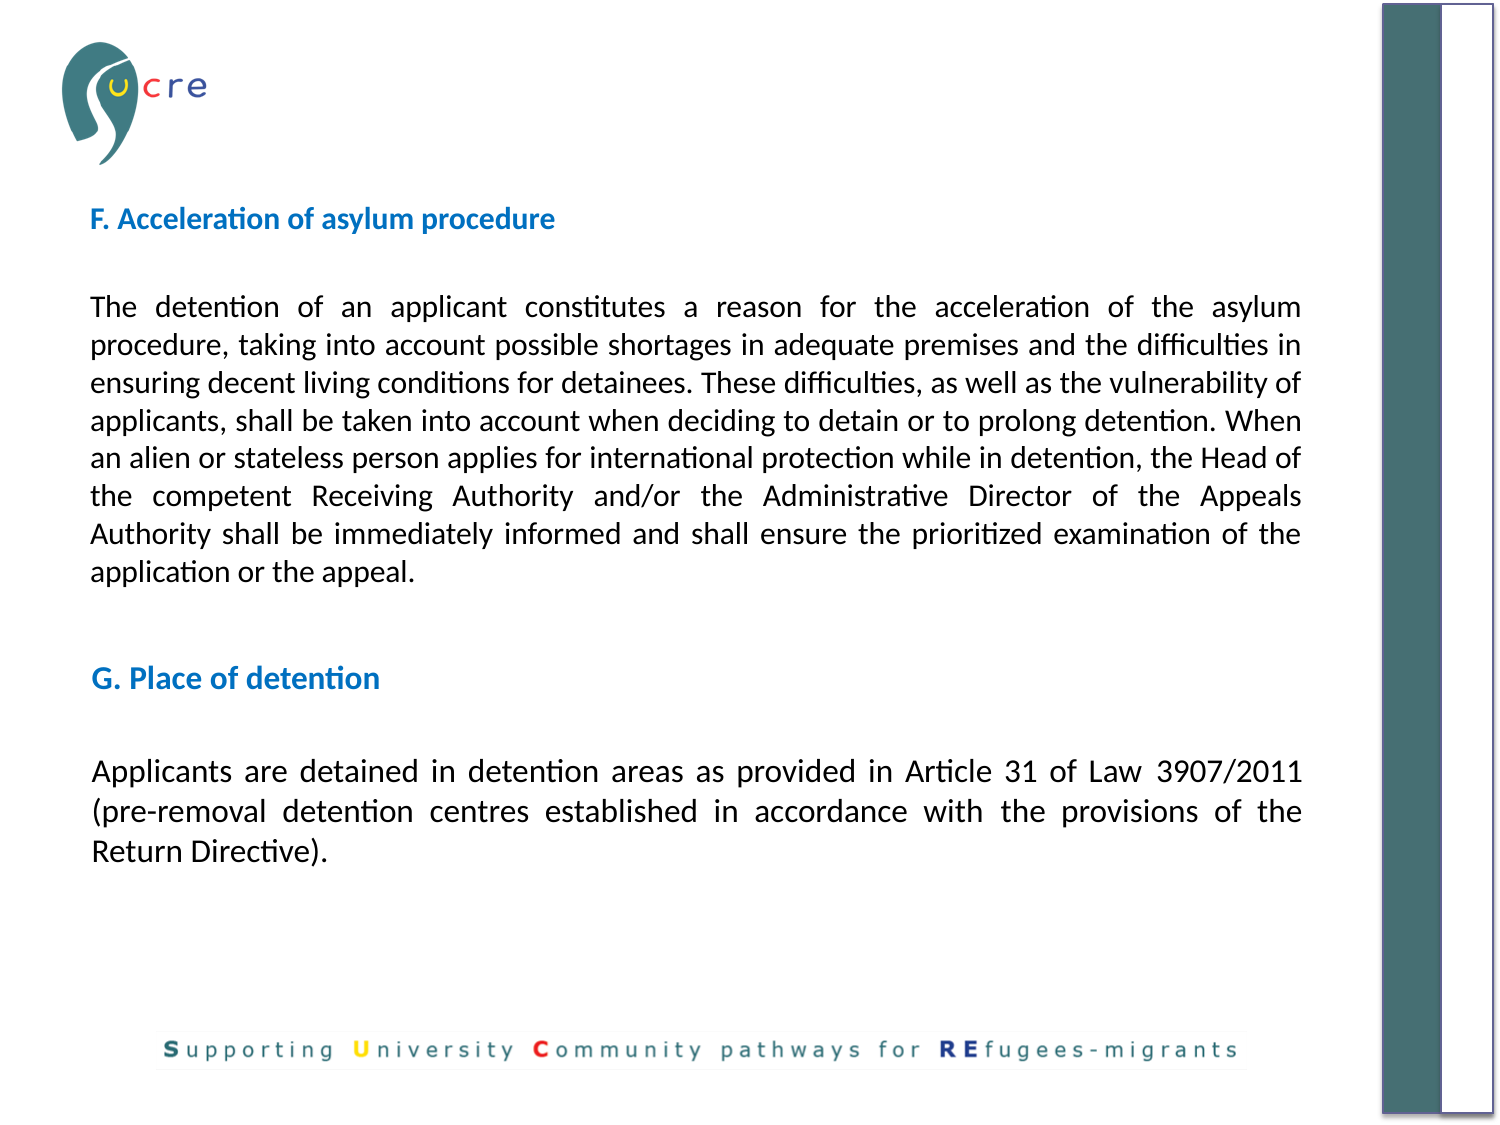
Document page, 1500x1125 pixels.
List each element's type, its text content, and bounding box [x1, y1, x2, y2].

list F. Acceleration of asylum procedure The detention of an applicant constitutes a reason for the acceleration of the asylum procedure, taking into account possible shortages in adequate premises and the difficulties in ensuring decent living conditions for detainees. These difficulties, as well as the vulnerability of applicants, shall be taken into account when deciding to detain or to prolong detention. When an alien or stateless person applies for international protection while in detention, the Head of the competent Receiving Authority and/or the Administrative Director of the Appeals Authority shall be immediately informed and shall ensure the prioritized examination of the application or the appeal. [75, 190, 1318, 600]
text_box G. Place of detention Applicants are detained in detention areas as provided in Article 31 of Law 3907/2011 (pre-removal detention centres established in accordance with the provisions of the Return Directive). [76, 648, 1318, 900]
picture [154, 1029, 1248, 1071]
